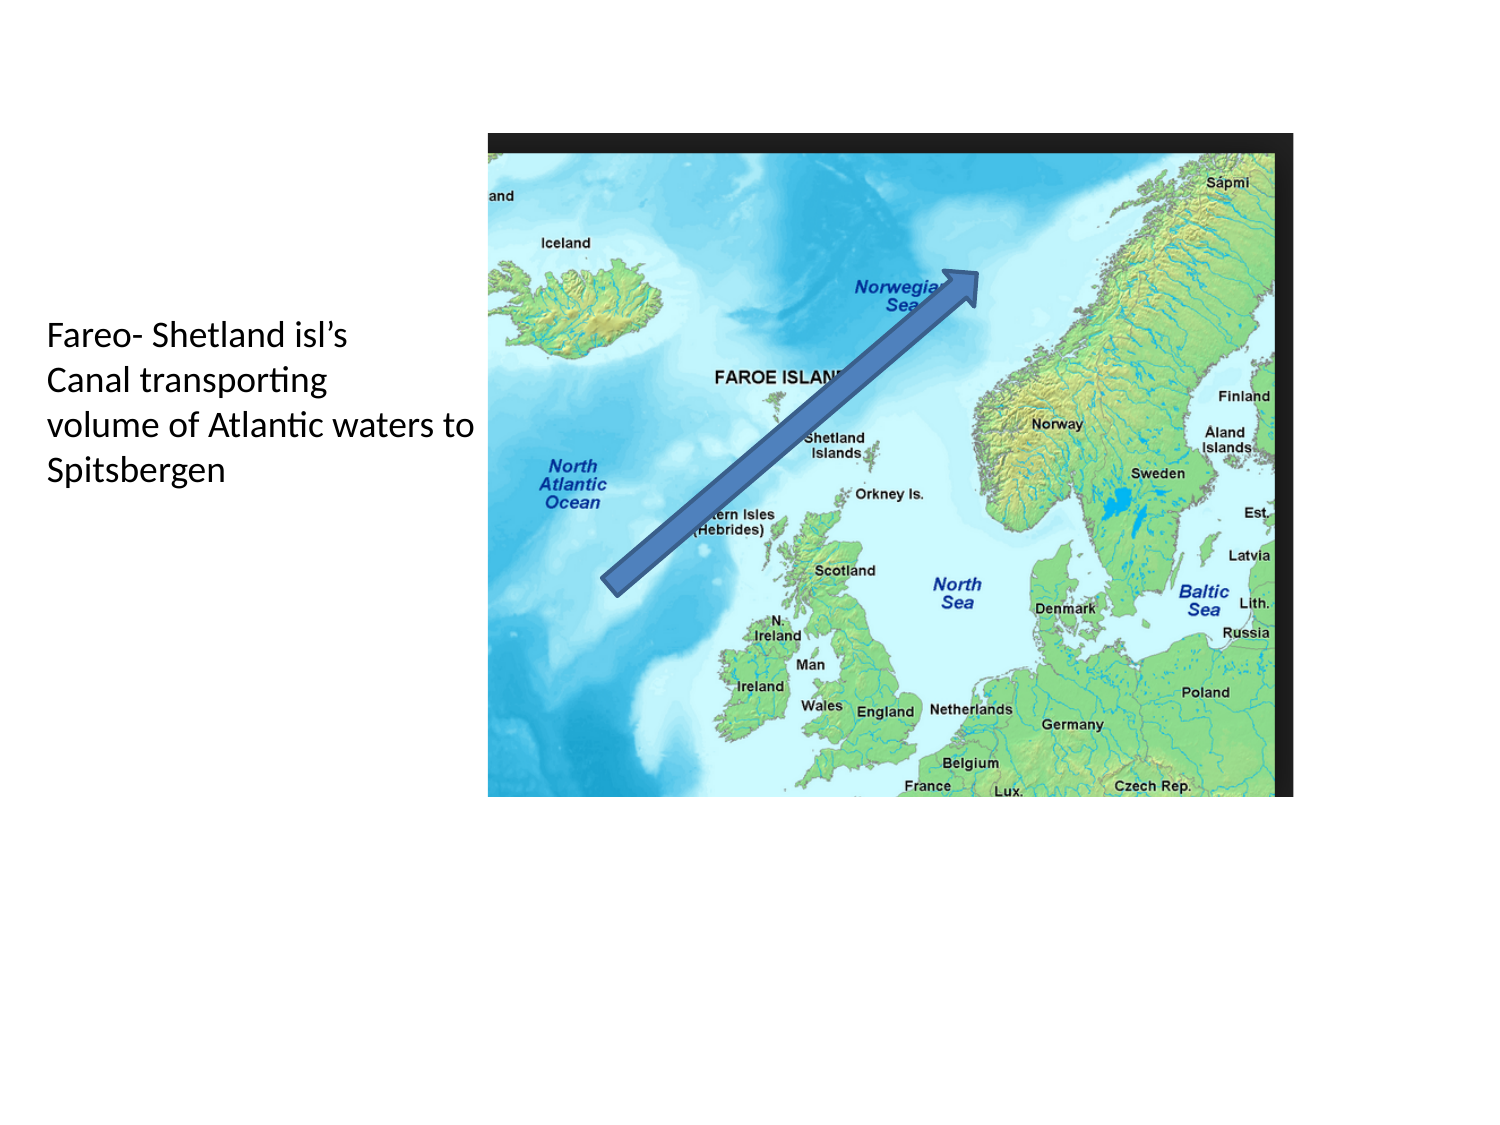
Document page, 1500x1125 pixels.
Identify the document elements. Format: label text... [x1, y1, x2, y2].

picture [487, 133, 1294, 797]
text_box Fareo- Shetland isl’s Canal transporting volume of Atlantic waters to Spitsbergen [32, 302, 482, 543]
